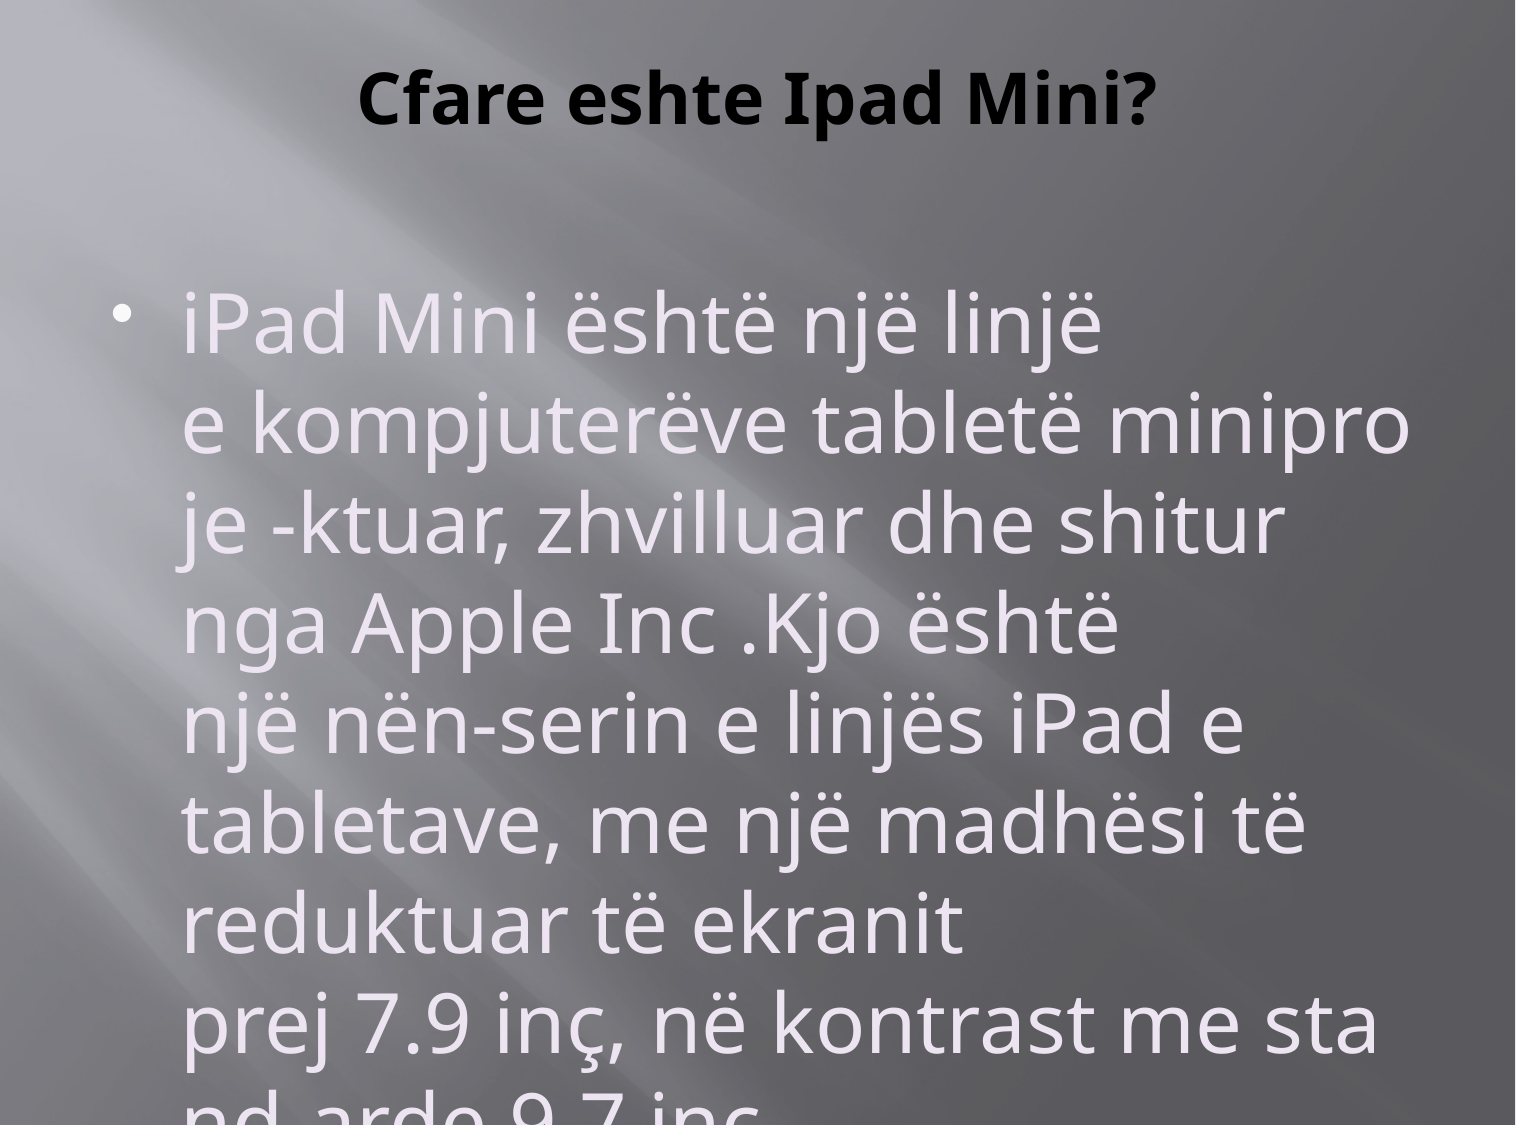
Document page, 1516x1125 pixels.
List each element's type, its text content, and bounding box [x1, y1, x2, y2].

title Cfare eshte Ipad Mini? [75, 45, 1440, 233]
list iPad Mini është një linjë e kompjuterëve tabletë miniproje -ktuar, zhvilluar dhe shitur nga Apple Inc .Kjo është një nën-serin e linjës iPad e tabletave, me një madhësi të reduktuar të ekranit prej 7.9 inç, në kontrast me stand-arde 9.7 inç. [75, 262, 1440, 1035]
